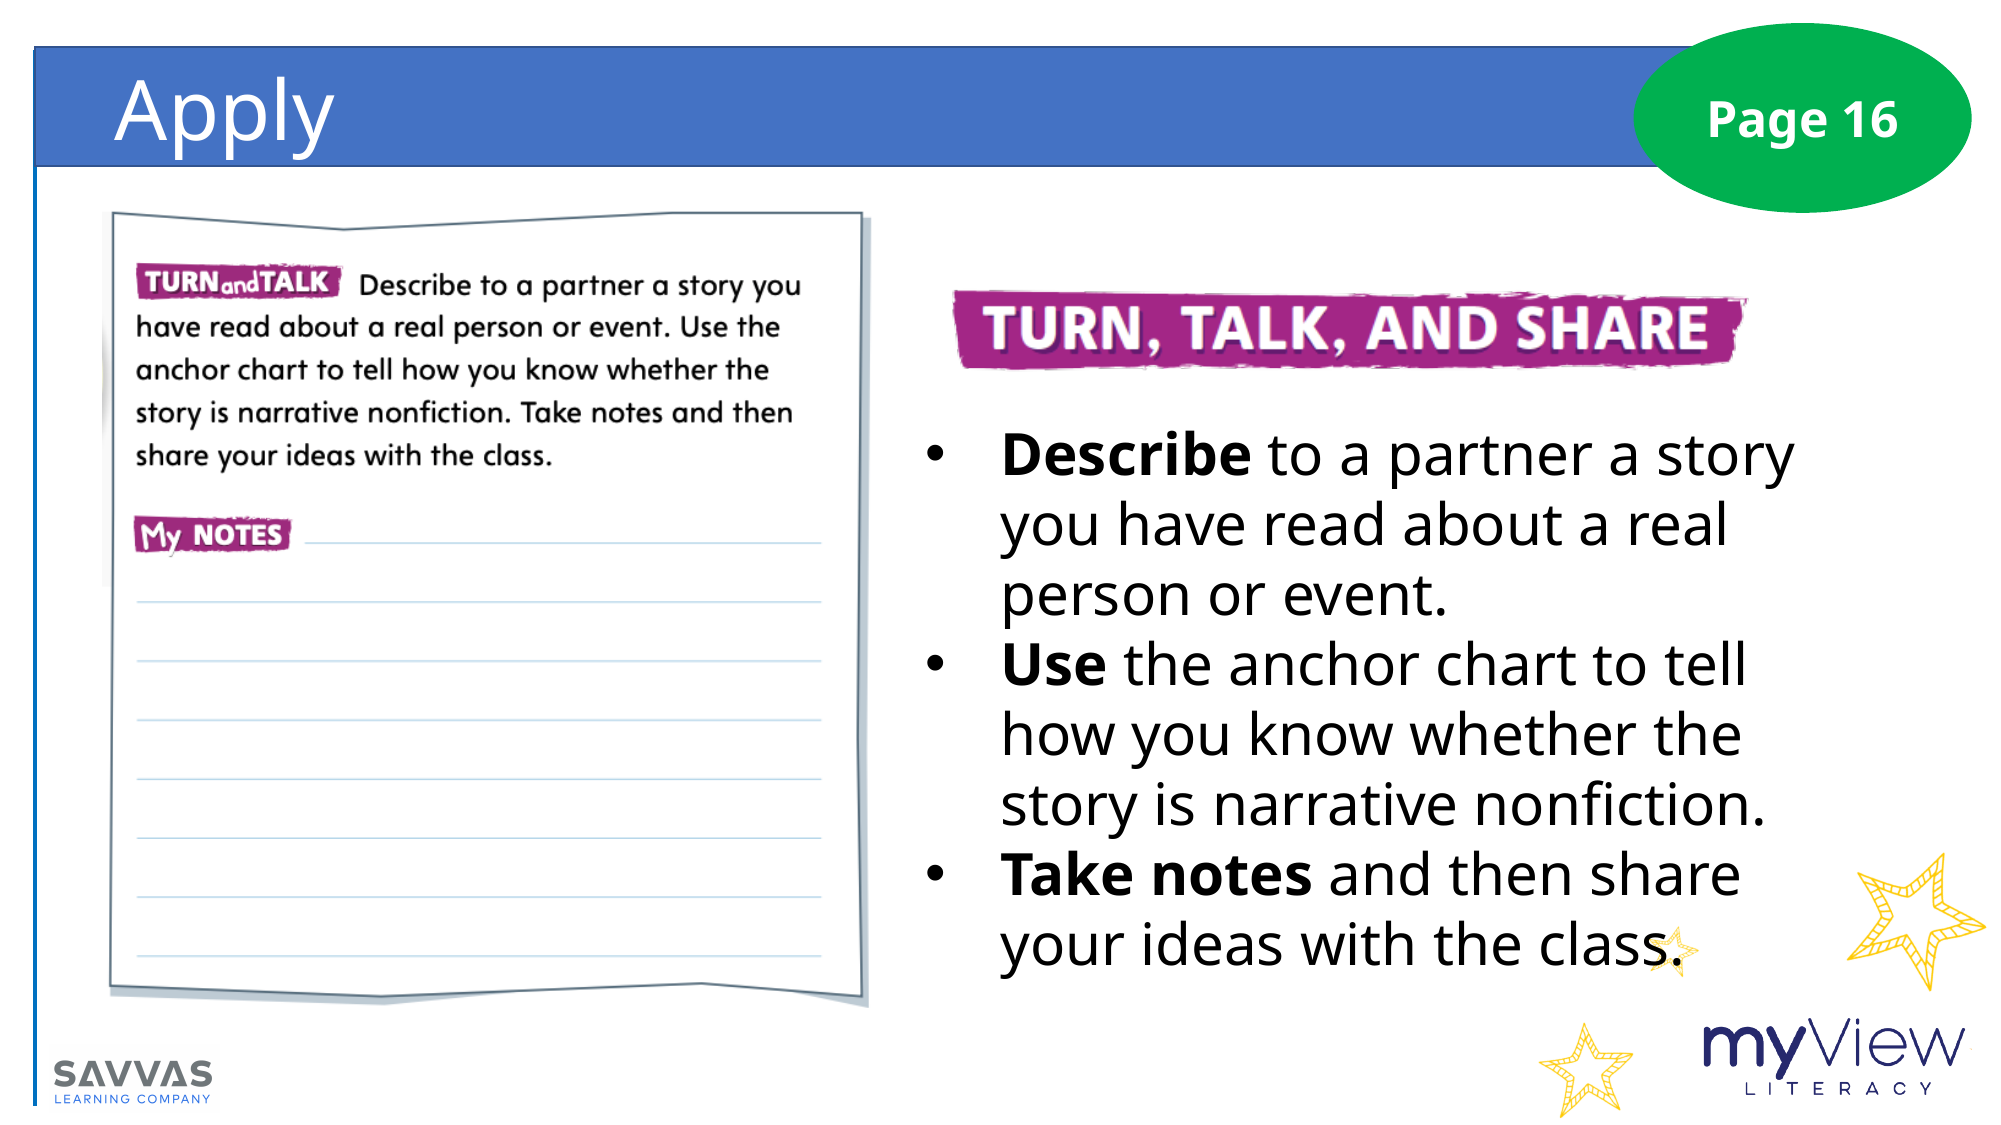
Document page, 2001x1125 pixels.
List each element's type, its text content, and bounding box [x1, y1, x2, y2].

picture [48, 1043, 220, 1113]
text_box Describe to a partner a story you have read about a real person or event. Use the anchor chart to tell how you know whether the story is narrative nonfiction. Take notes and then share your ideas with the class. [910, 409, 1868, 985]
picture [1509, 814, 2000, 1125]
picture [102, 191, 876, 1020]
text_box Apply [34, 46, 1690, 167]
text_box Page 16 [1633, 23, 1972, 213]
picture [942, 265, 1755, 383]
